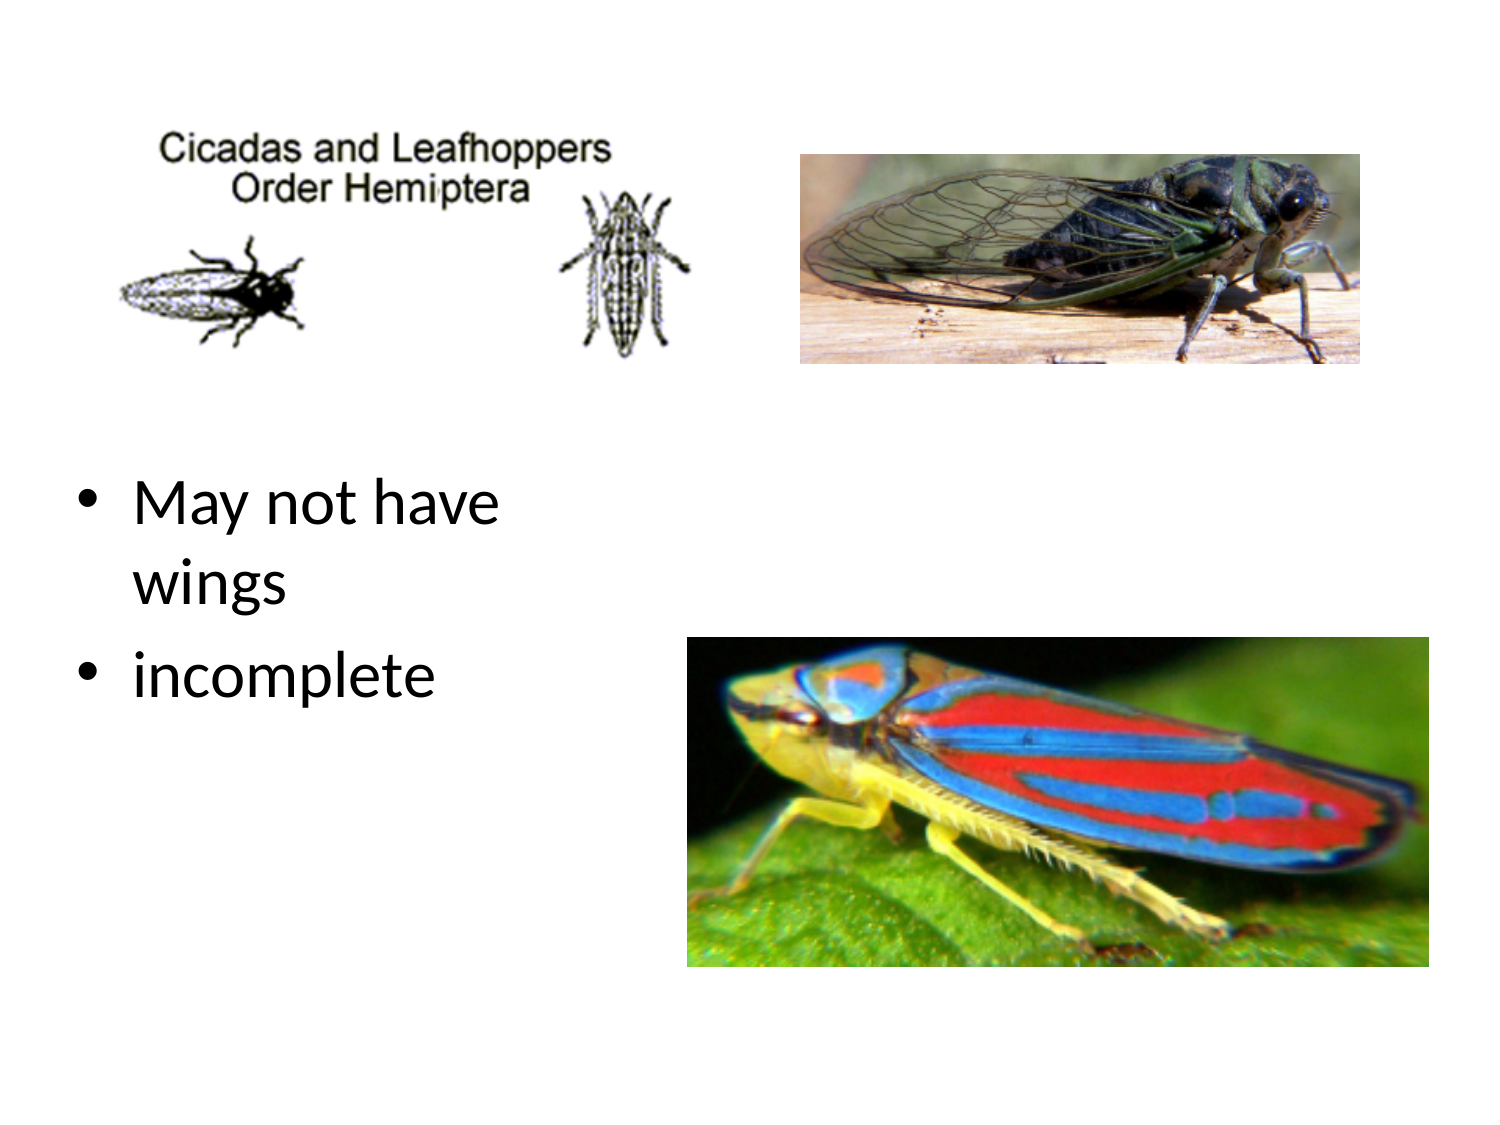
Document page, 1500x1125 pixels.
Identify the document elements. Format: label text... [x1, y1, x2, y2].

picture [112, 124, 730, 364]
picture [687, 637, 1429, 967]
list May not have wings incomplete [61, 450, 686, 913]
picture [799, 154, 1360, 365]
